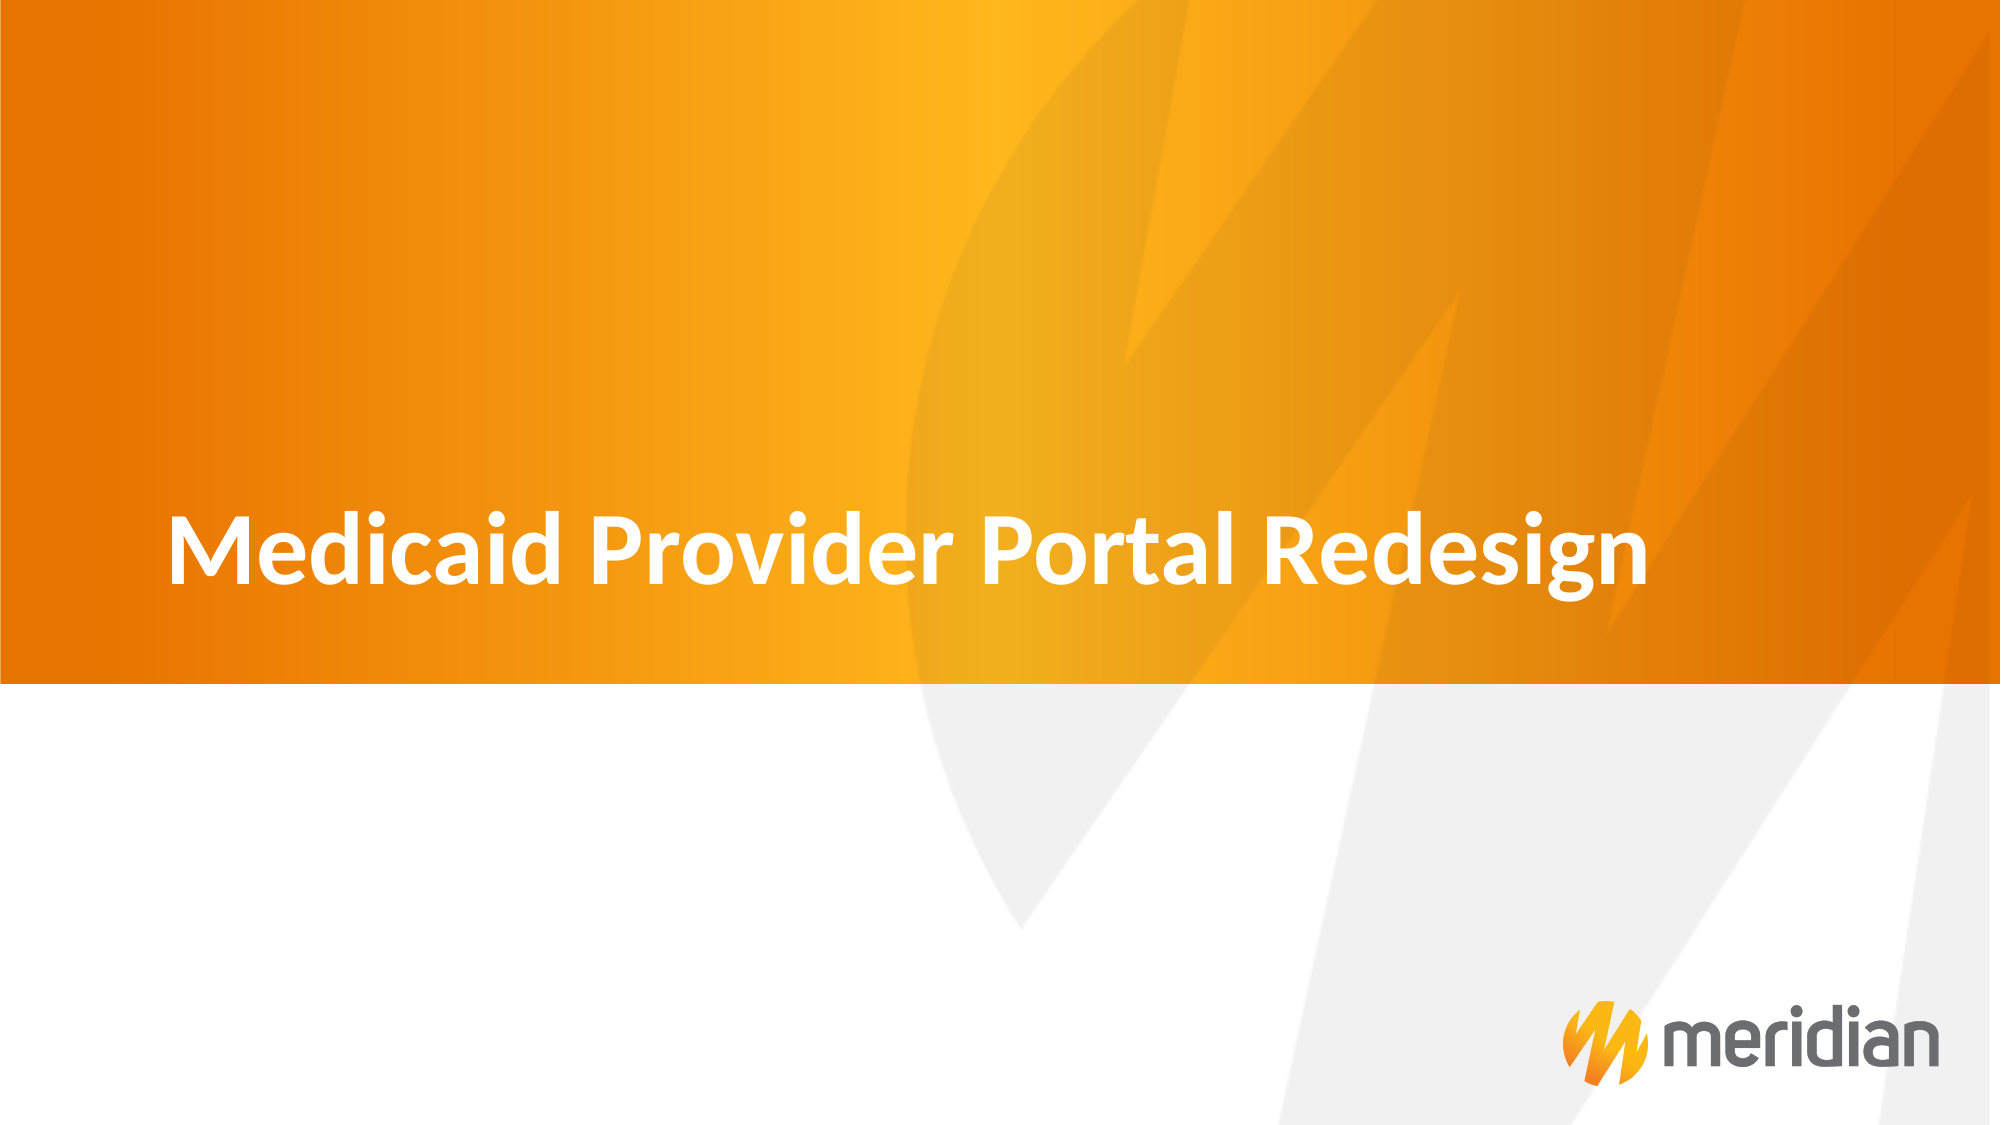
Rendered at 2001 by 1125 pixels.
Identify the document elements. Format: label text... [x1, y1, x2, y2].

picture [1550, 986, 1955, 1097]
title Medicaid Provider Portal Redesign [150, 430, 2000, 672]
